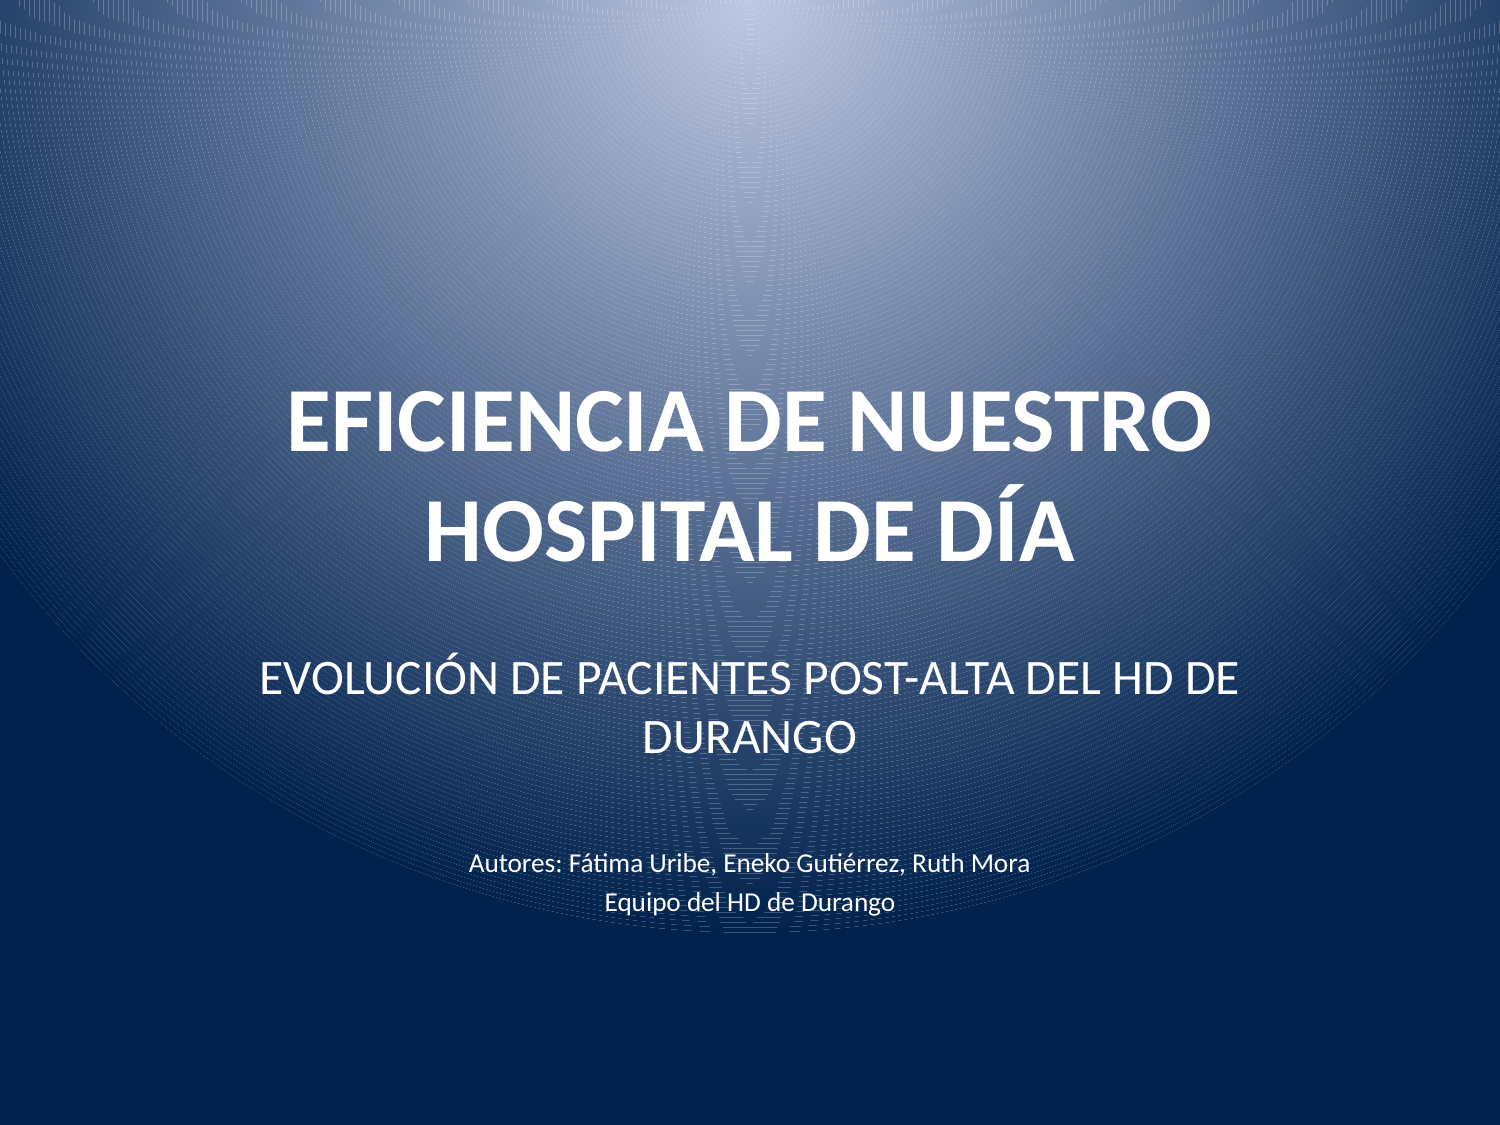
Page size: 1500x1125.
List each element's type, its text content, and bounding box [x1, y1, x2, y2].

subtitle EVOLUCIÓN DE PACIENTES POST-ALTA DEL HD DE DURANGO Autores: Fátima Uribe, Eneko Gutiérrez, Ruth Mora Equipo del HD de Durango [225, 637, 1275, 925]
title EFICIENCIA DE NUESTRO HOSPITAL DE DÍA [112, 349, 1388, 591]
